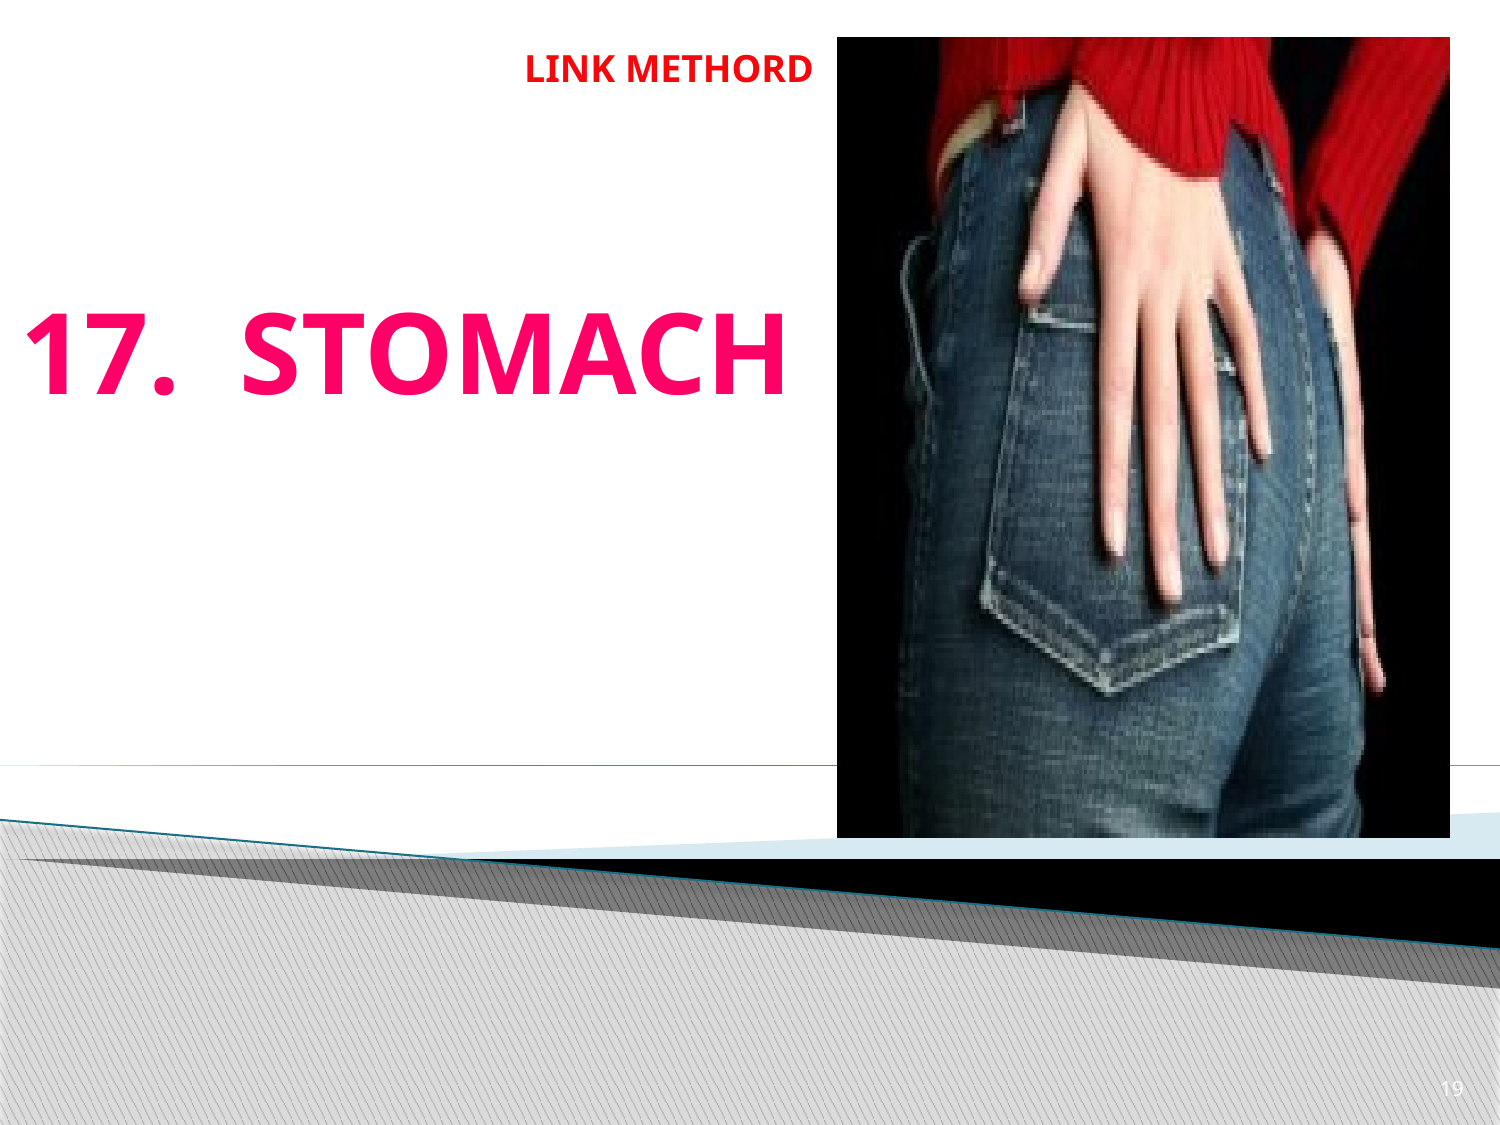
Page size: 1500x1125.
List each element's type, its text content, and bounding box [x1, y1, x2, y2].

slide_number 19 [1418, 1051, 1479, 1112]
picture [837, 37, 1451, 838]
picture [5, 859, 1500, 989]
text_box LINK METHORD [509, 37, 830, 98]
text_box 17. STOMACH [5, 274, 809, 425]
